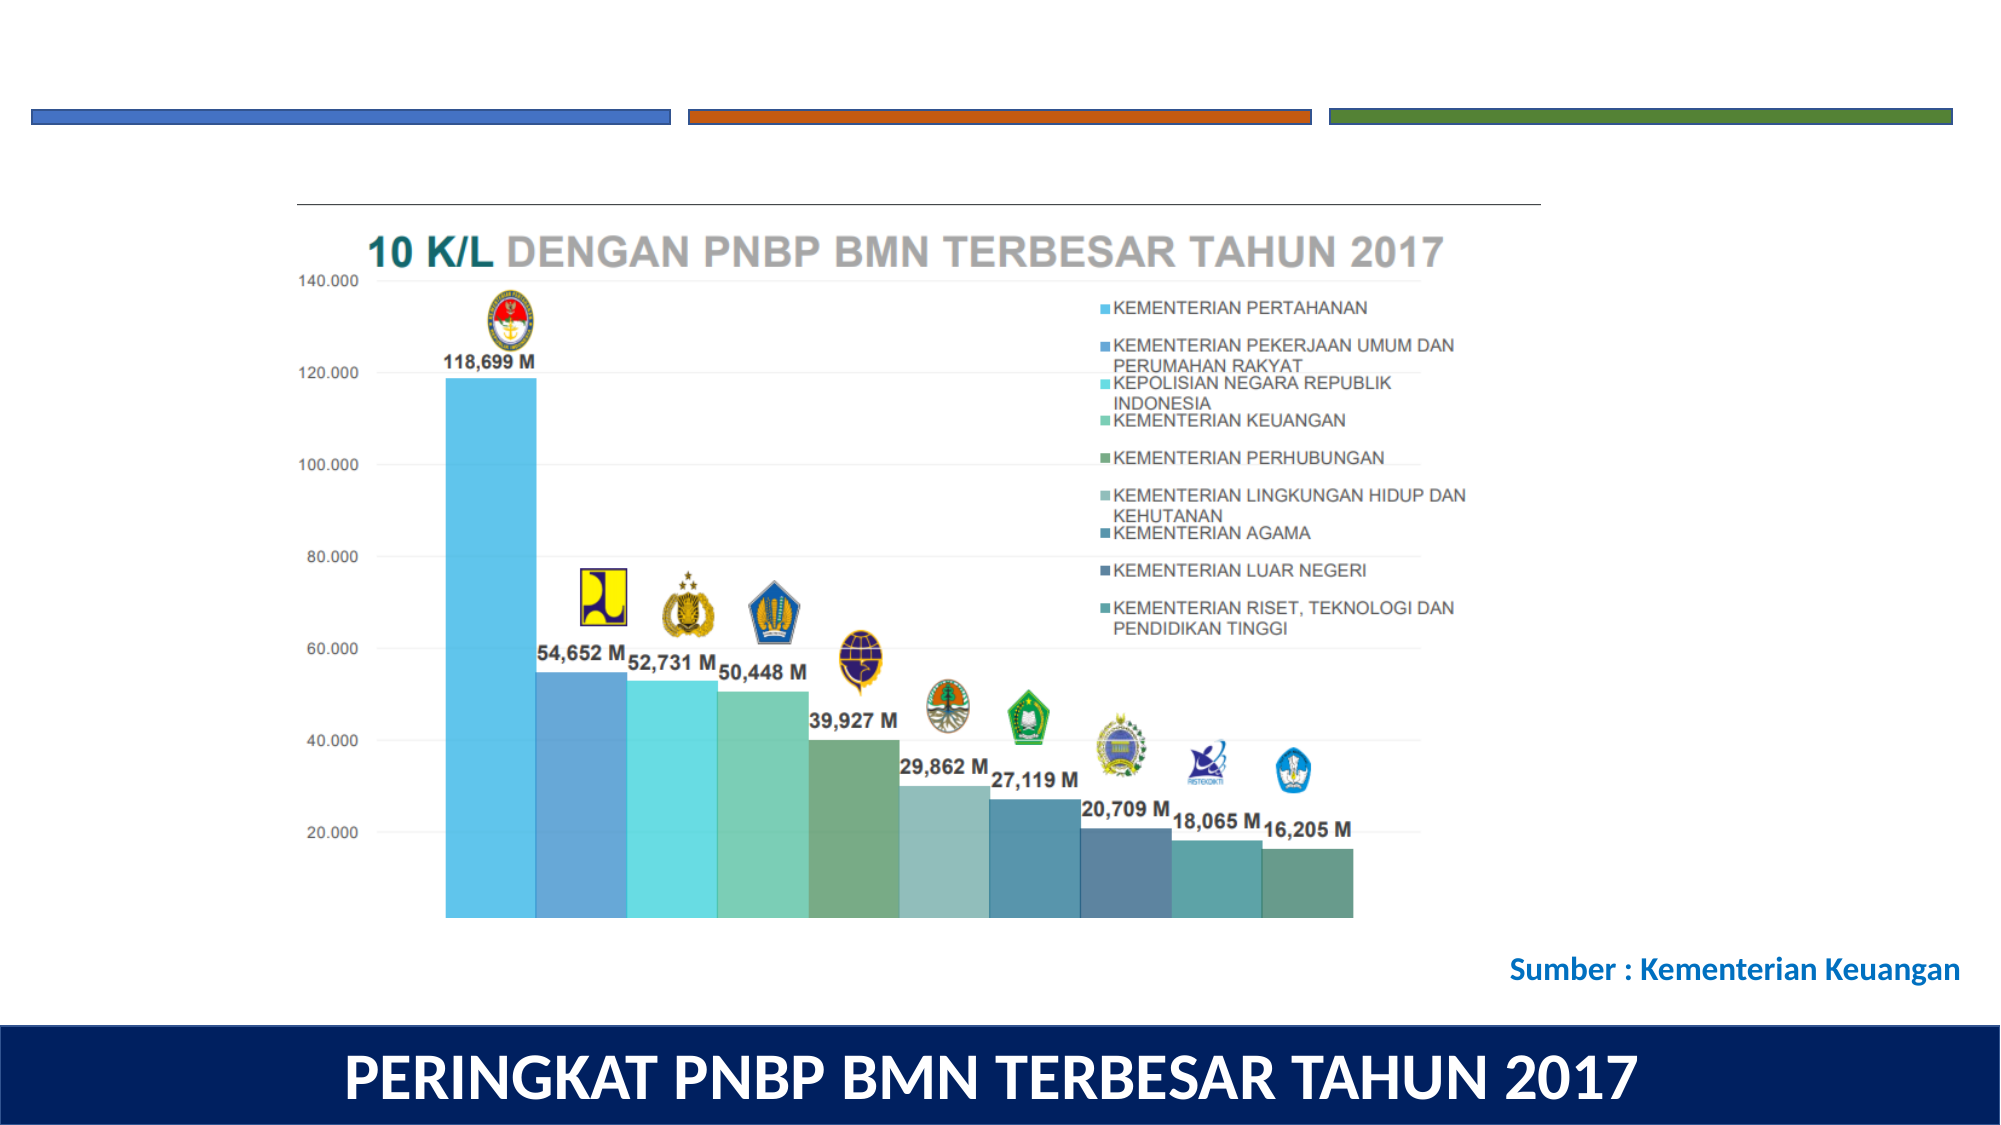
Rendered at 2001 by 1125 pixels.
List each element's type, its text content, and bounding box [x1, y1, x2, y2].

text_box [688, 109, 1312, 125]
picture [297, 204, 1541, 918]
subtitle Sumber : Kementerian Keuangan [1371, 944, 1977, 998]
text_box [1329, 108, 1953, 125]
text_box [0, 1025, 2000, 1125]
text_box PERINGKAT PNBP BMN TERBESAR TAHUN 2017 [329, 1025, 1671, 1121]
text_box [31, 109, 671, 125]
